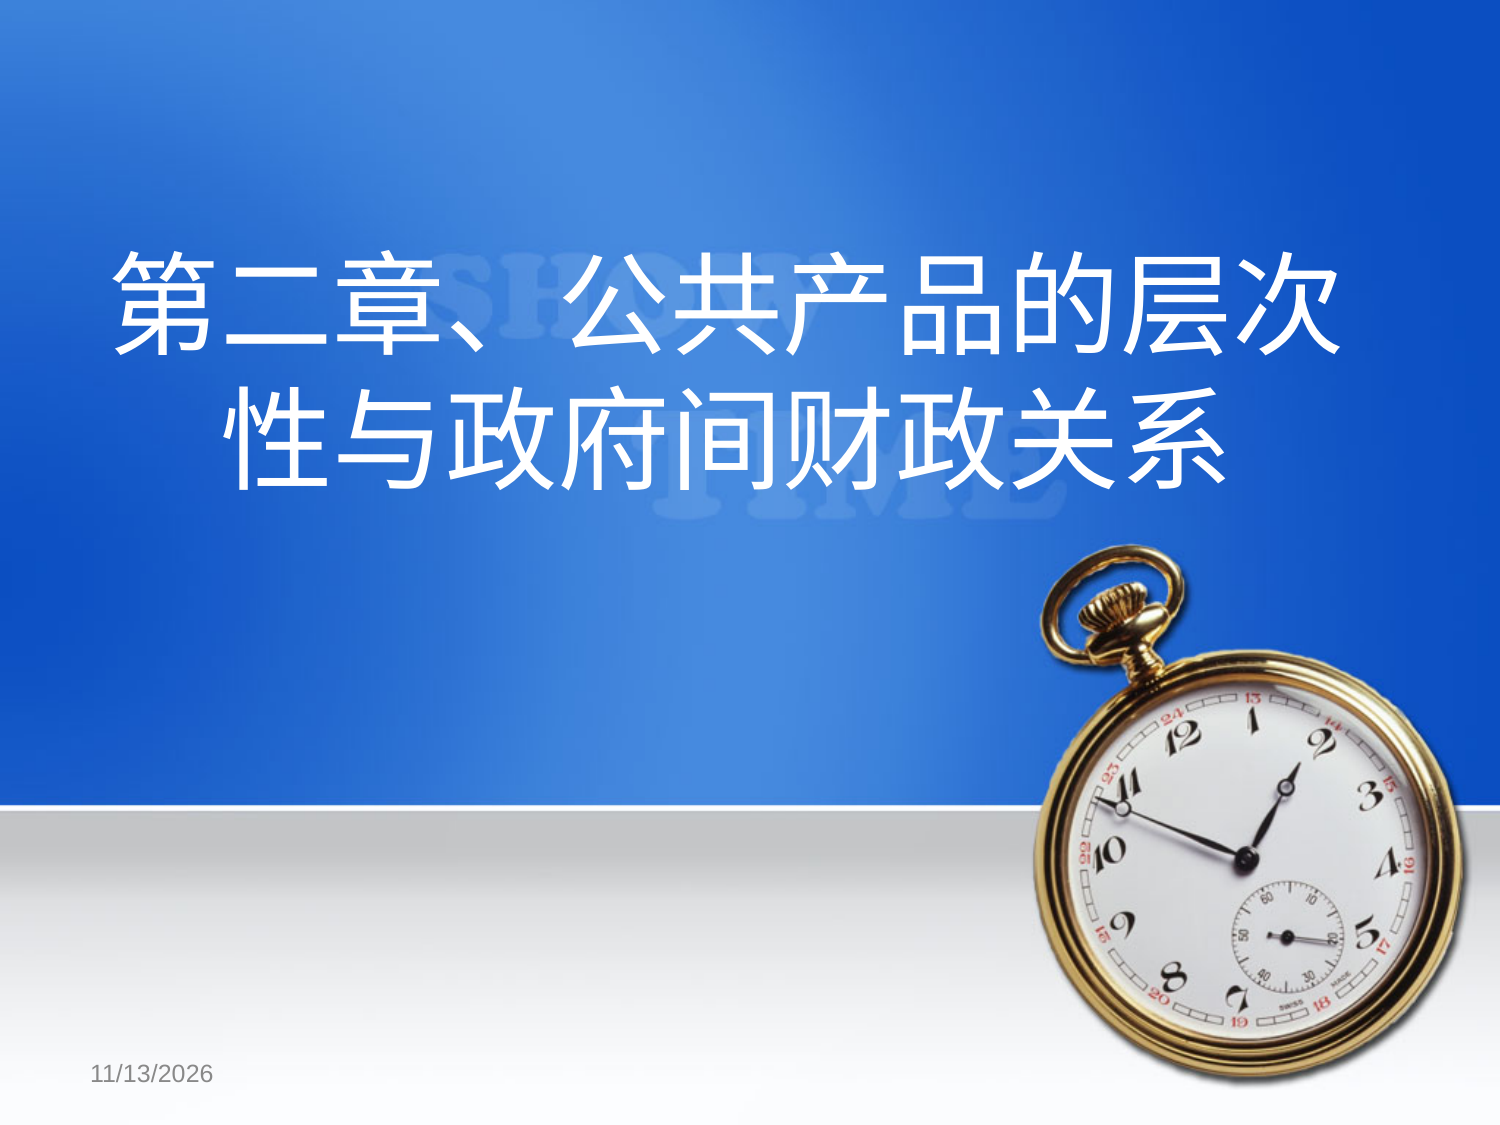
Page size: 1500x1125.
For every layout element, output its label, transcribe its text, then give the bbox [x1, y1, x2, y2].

picture [0, 0, 1500, 1125]
text_box 第二章、公共产品的层次性与政府间财政关系 [77, 326, 1377, 412]
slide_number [75, 1042, 425, 1103]
